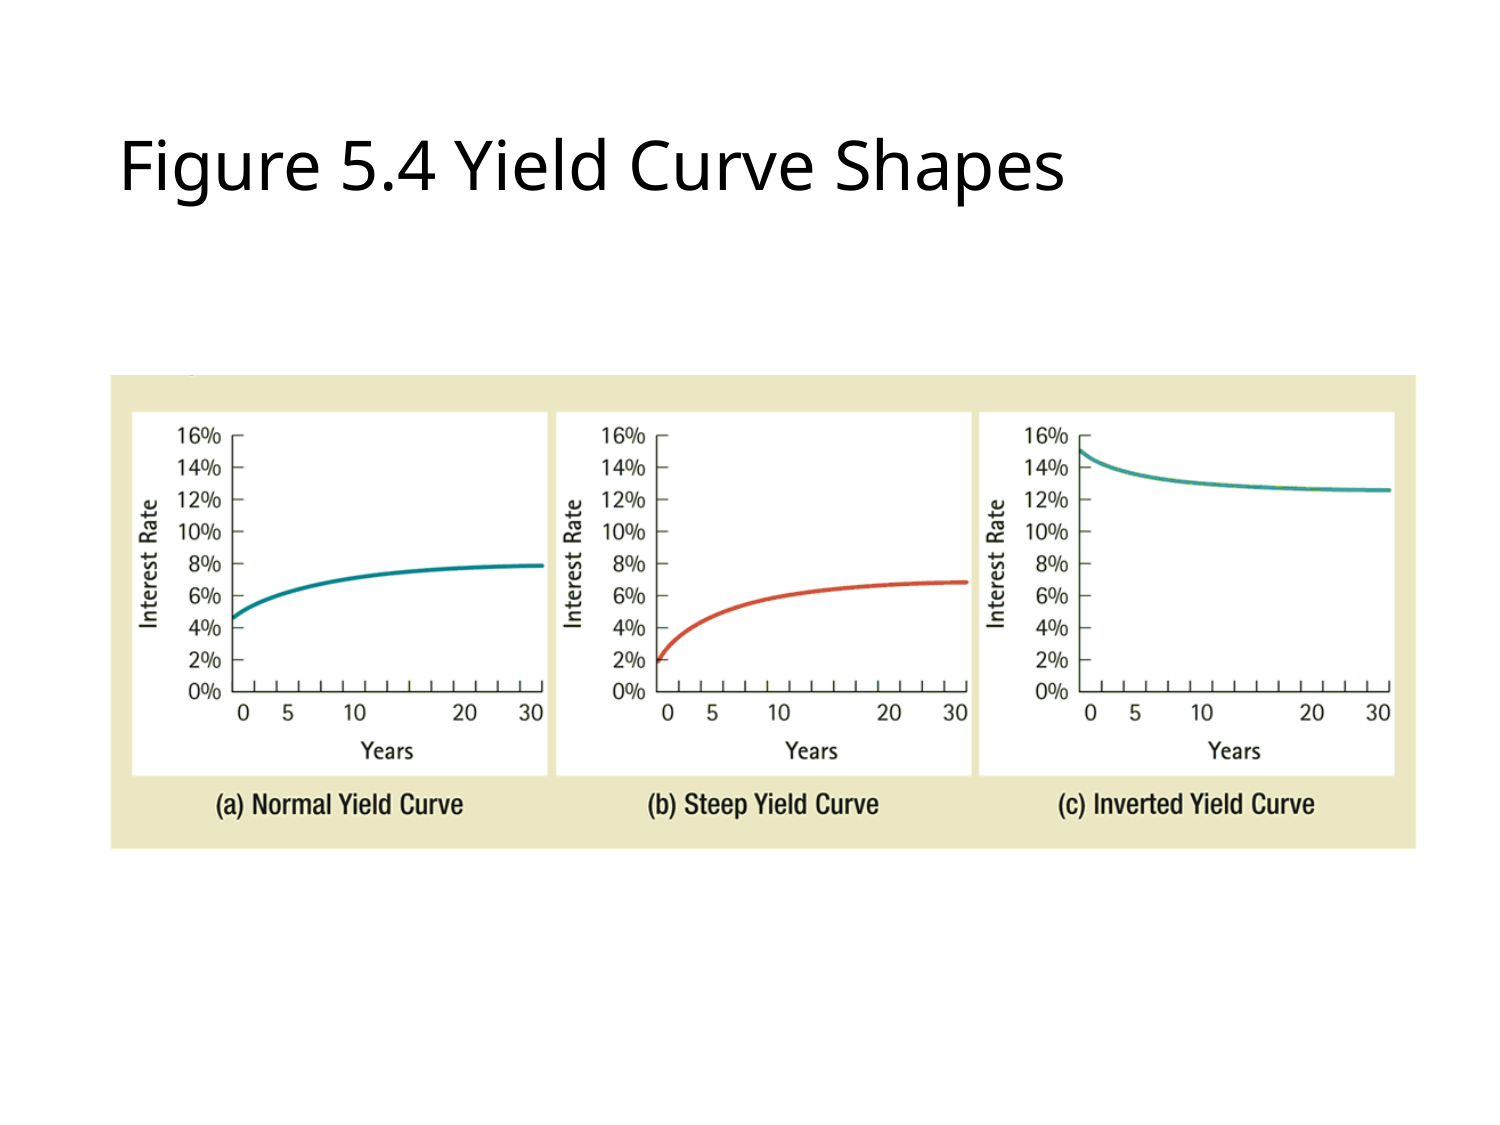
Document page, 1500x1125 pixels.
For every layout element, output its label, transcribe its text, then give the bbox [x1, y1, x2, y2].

picture [60, 375, 1436, 862]
title Figure 5.4 Yield Curve Shapes [102, 59, 1398, 278]
